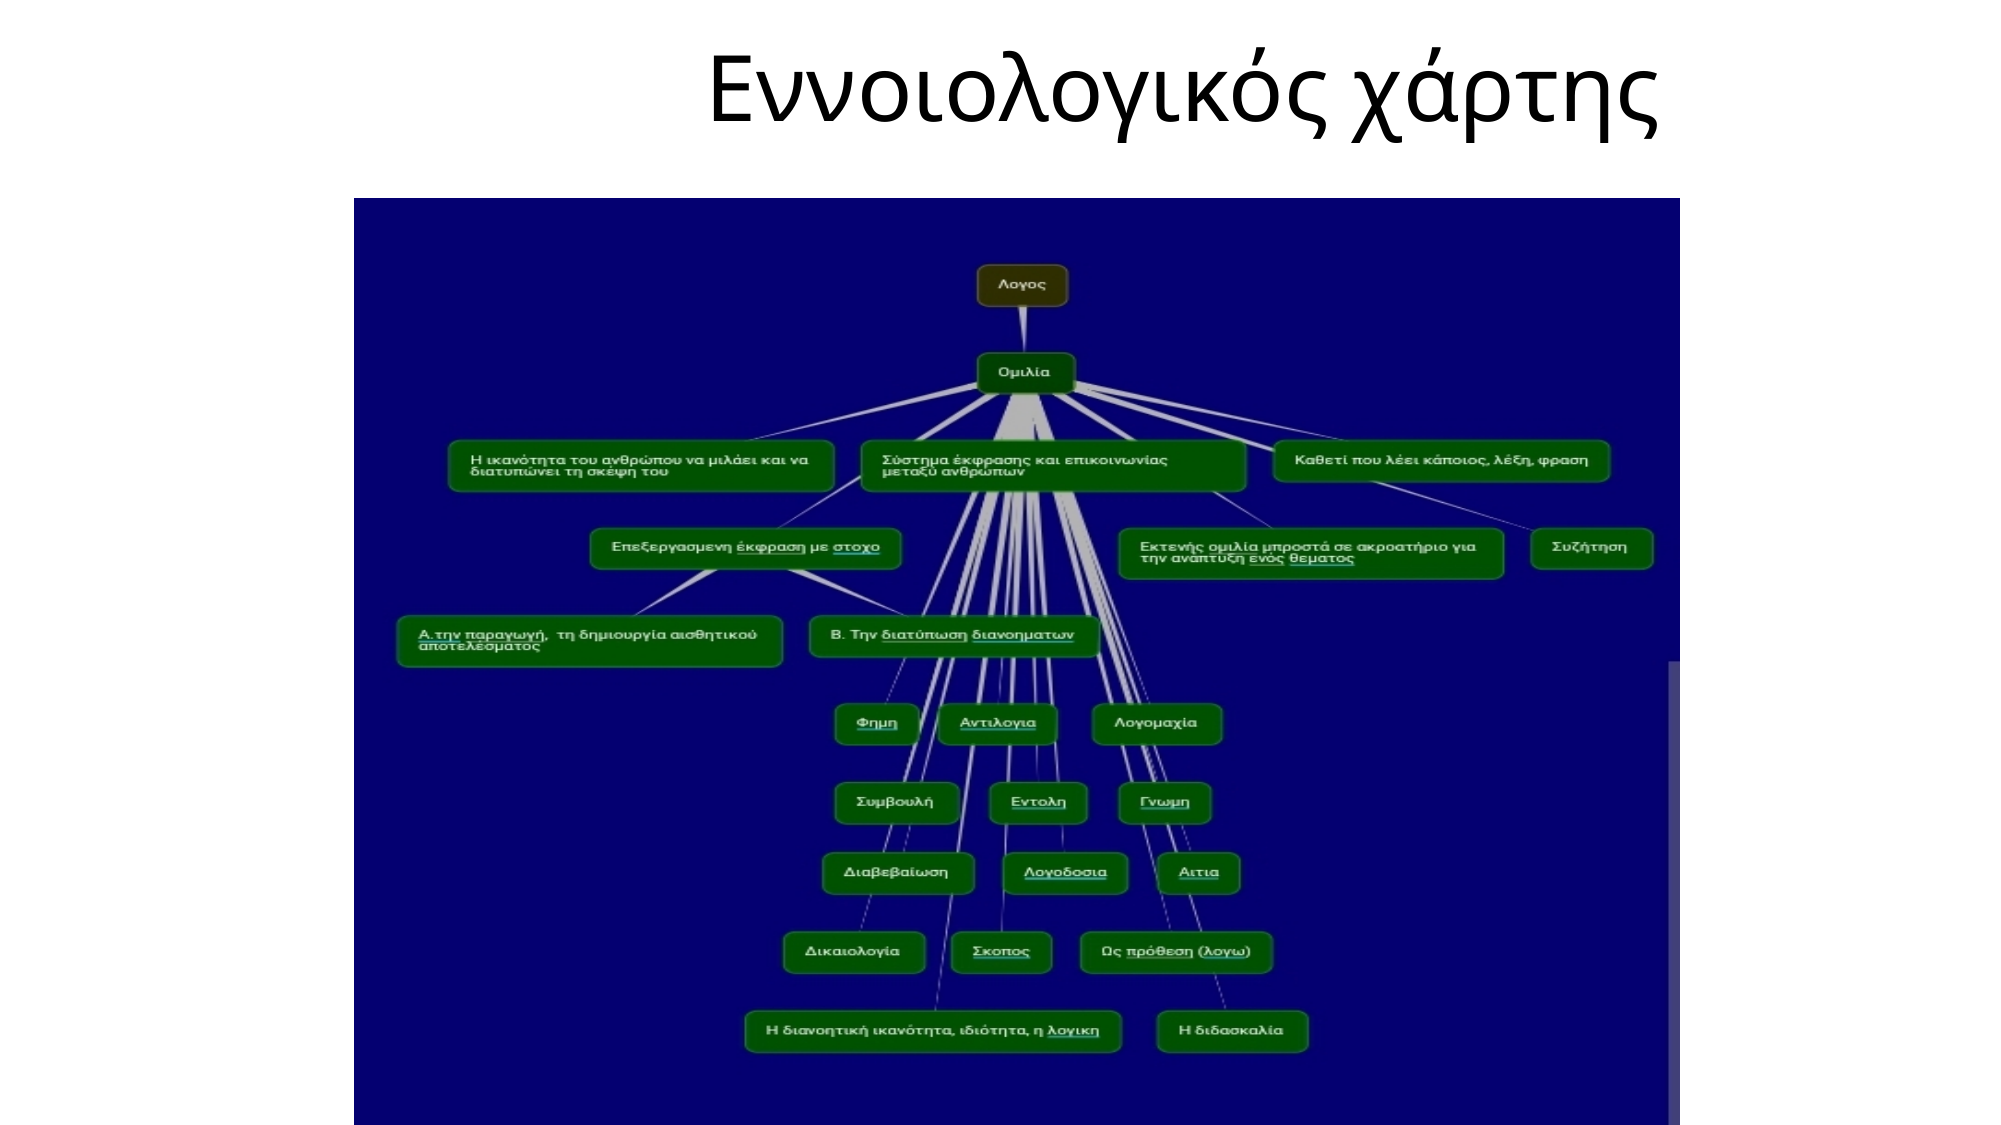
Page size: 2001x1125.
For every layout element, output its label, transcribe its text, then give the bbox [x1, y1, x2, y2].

title Εννοιολογικός χάρτης [120, 20, 1846, 164]
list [354, 198, 1680, 1125]
